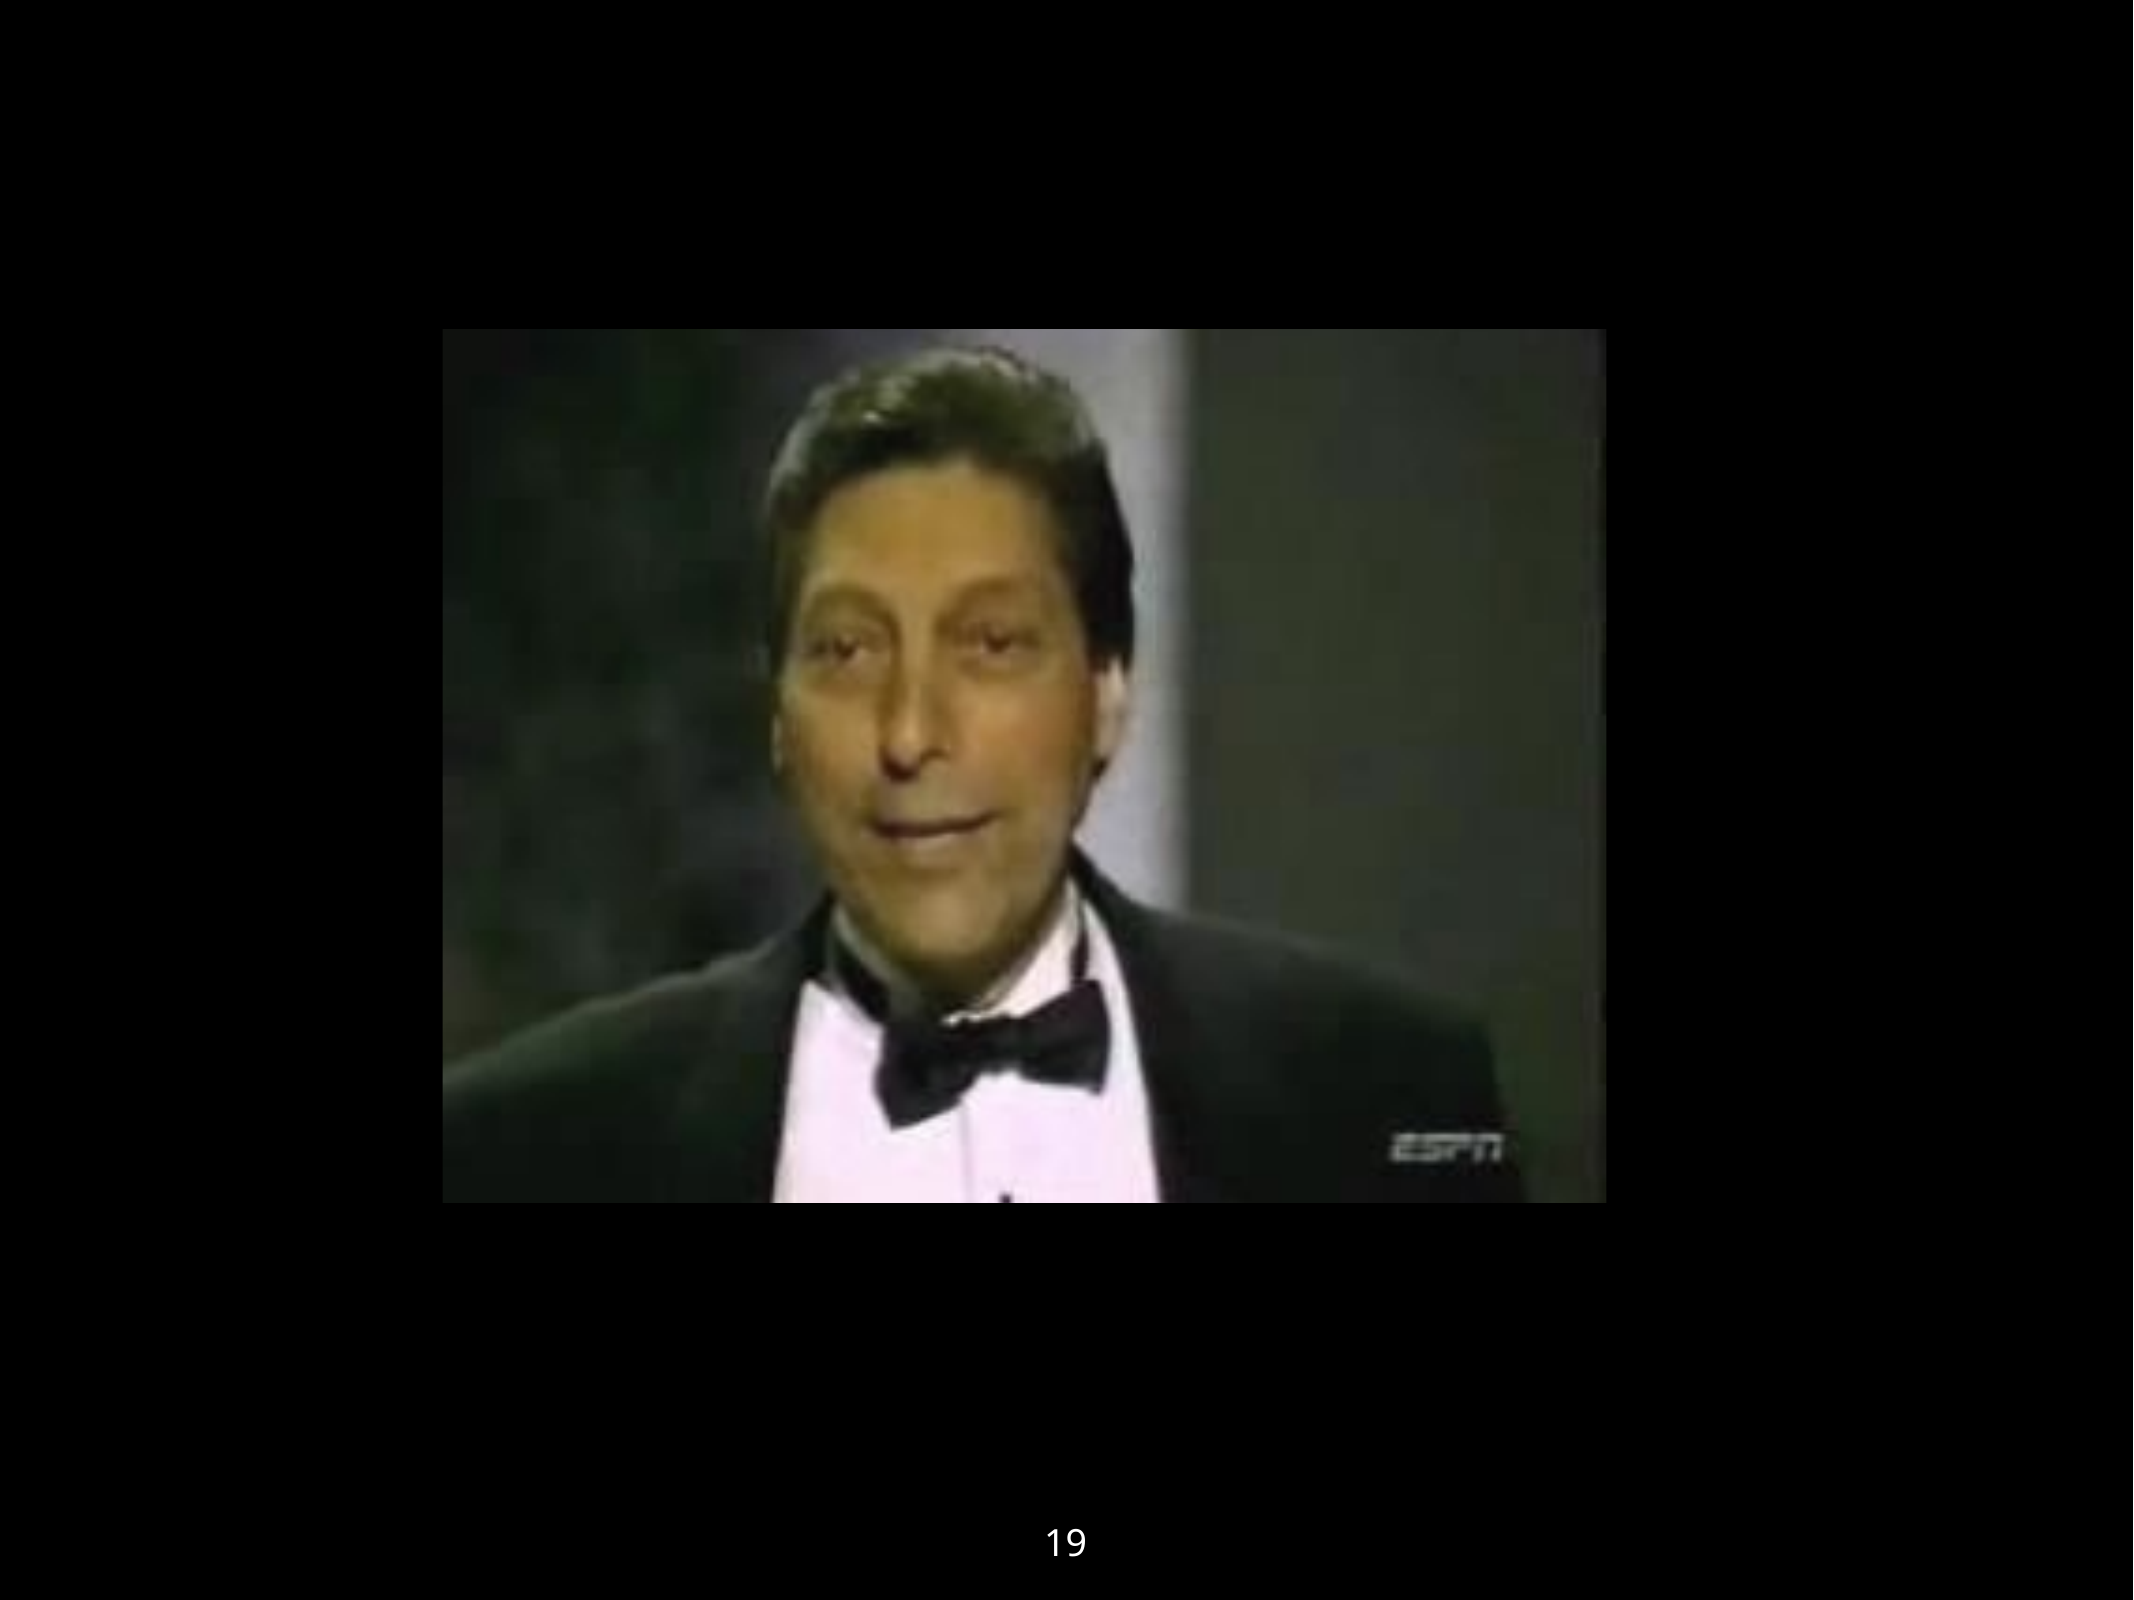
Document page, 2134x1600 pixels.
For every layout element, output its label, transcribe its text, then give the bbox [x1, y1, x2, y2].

slide_number 19 [1034, 1518, 1097, 1582]
picture [442, 328, 1607, 1203]
